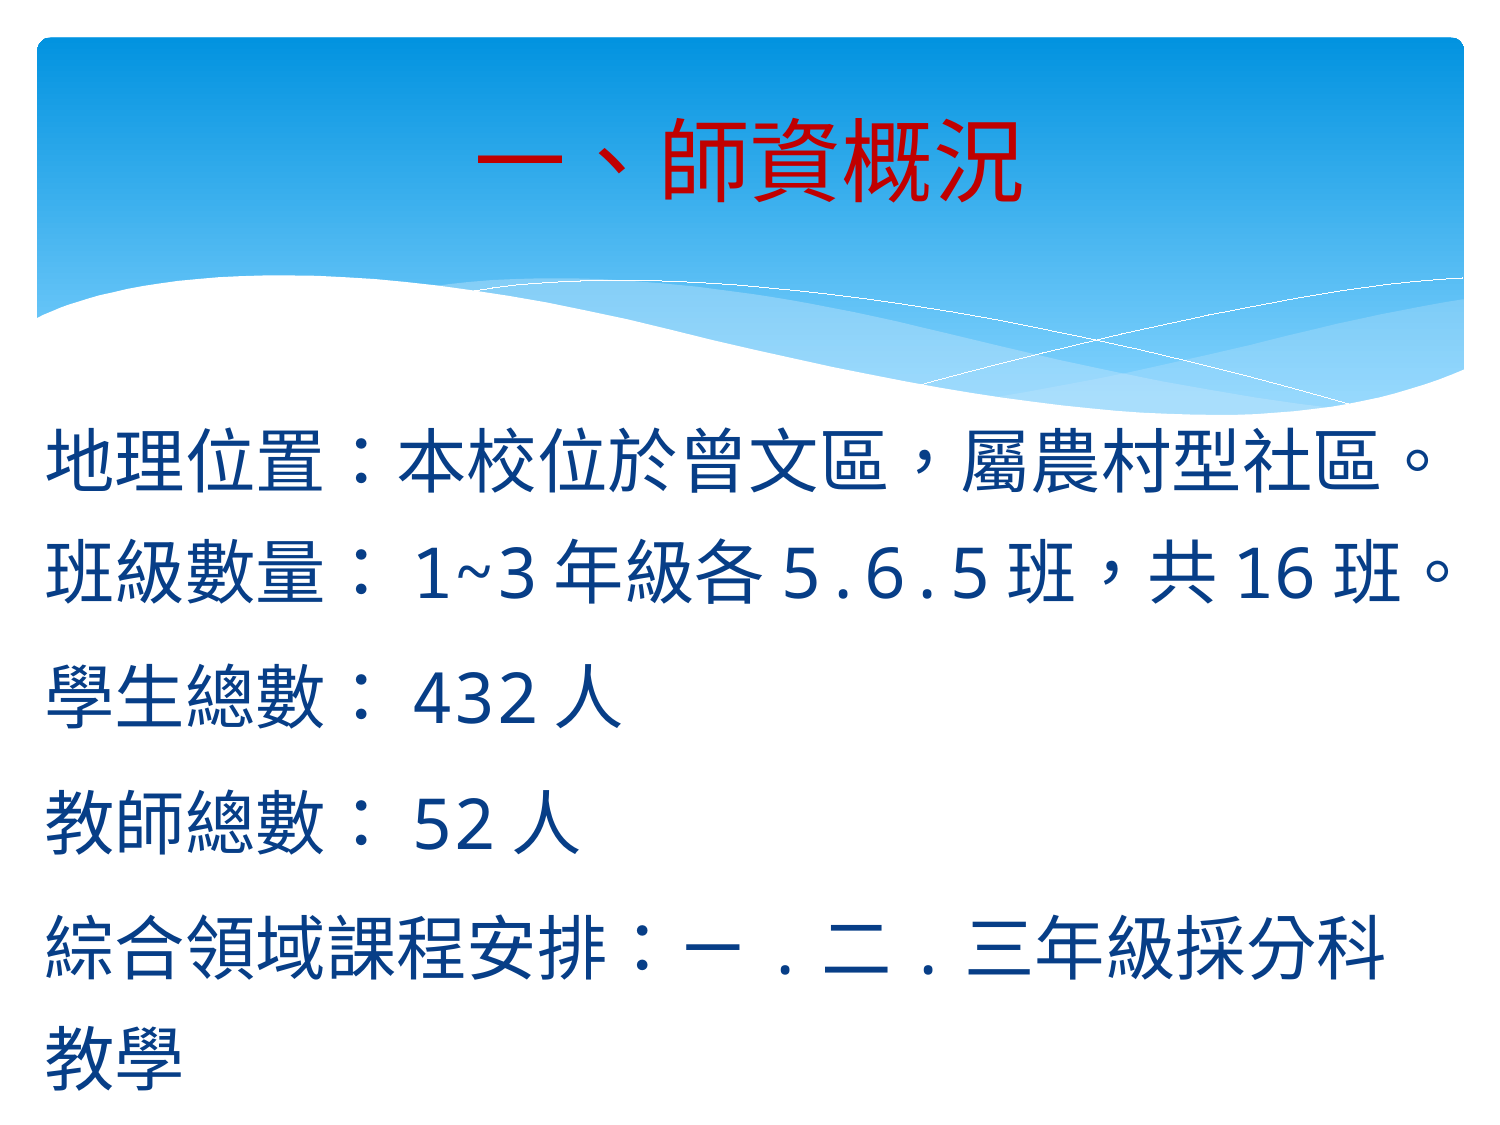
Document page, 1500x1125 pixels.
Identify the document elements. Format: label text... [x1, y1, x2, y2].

title 一、師資概況 [75, 55, 1425, 261]
list 地理位置：本校位於曾文區，屬農村型社區。班級數量：1~3年級各5.6.5班，共16班。 學生總數：432人 教師總數：52人 綜合領域課程安排：ㄧ.二.三年級採分科教學 [29, 382, 1425, 1125]
